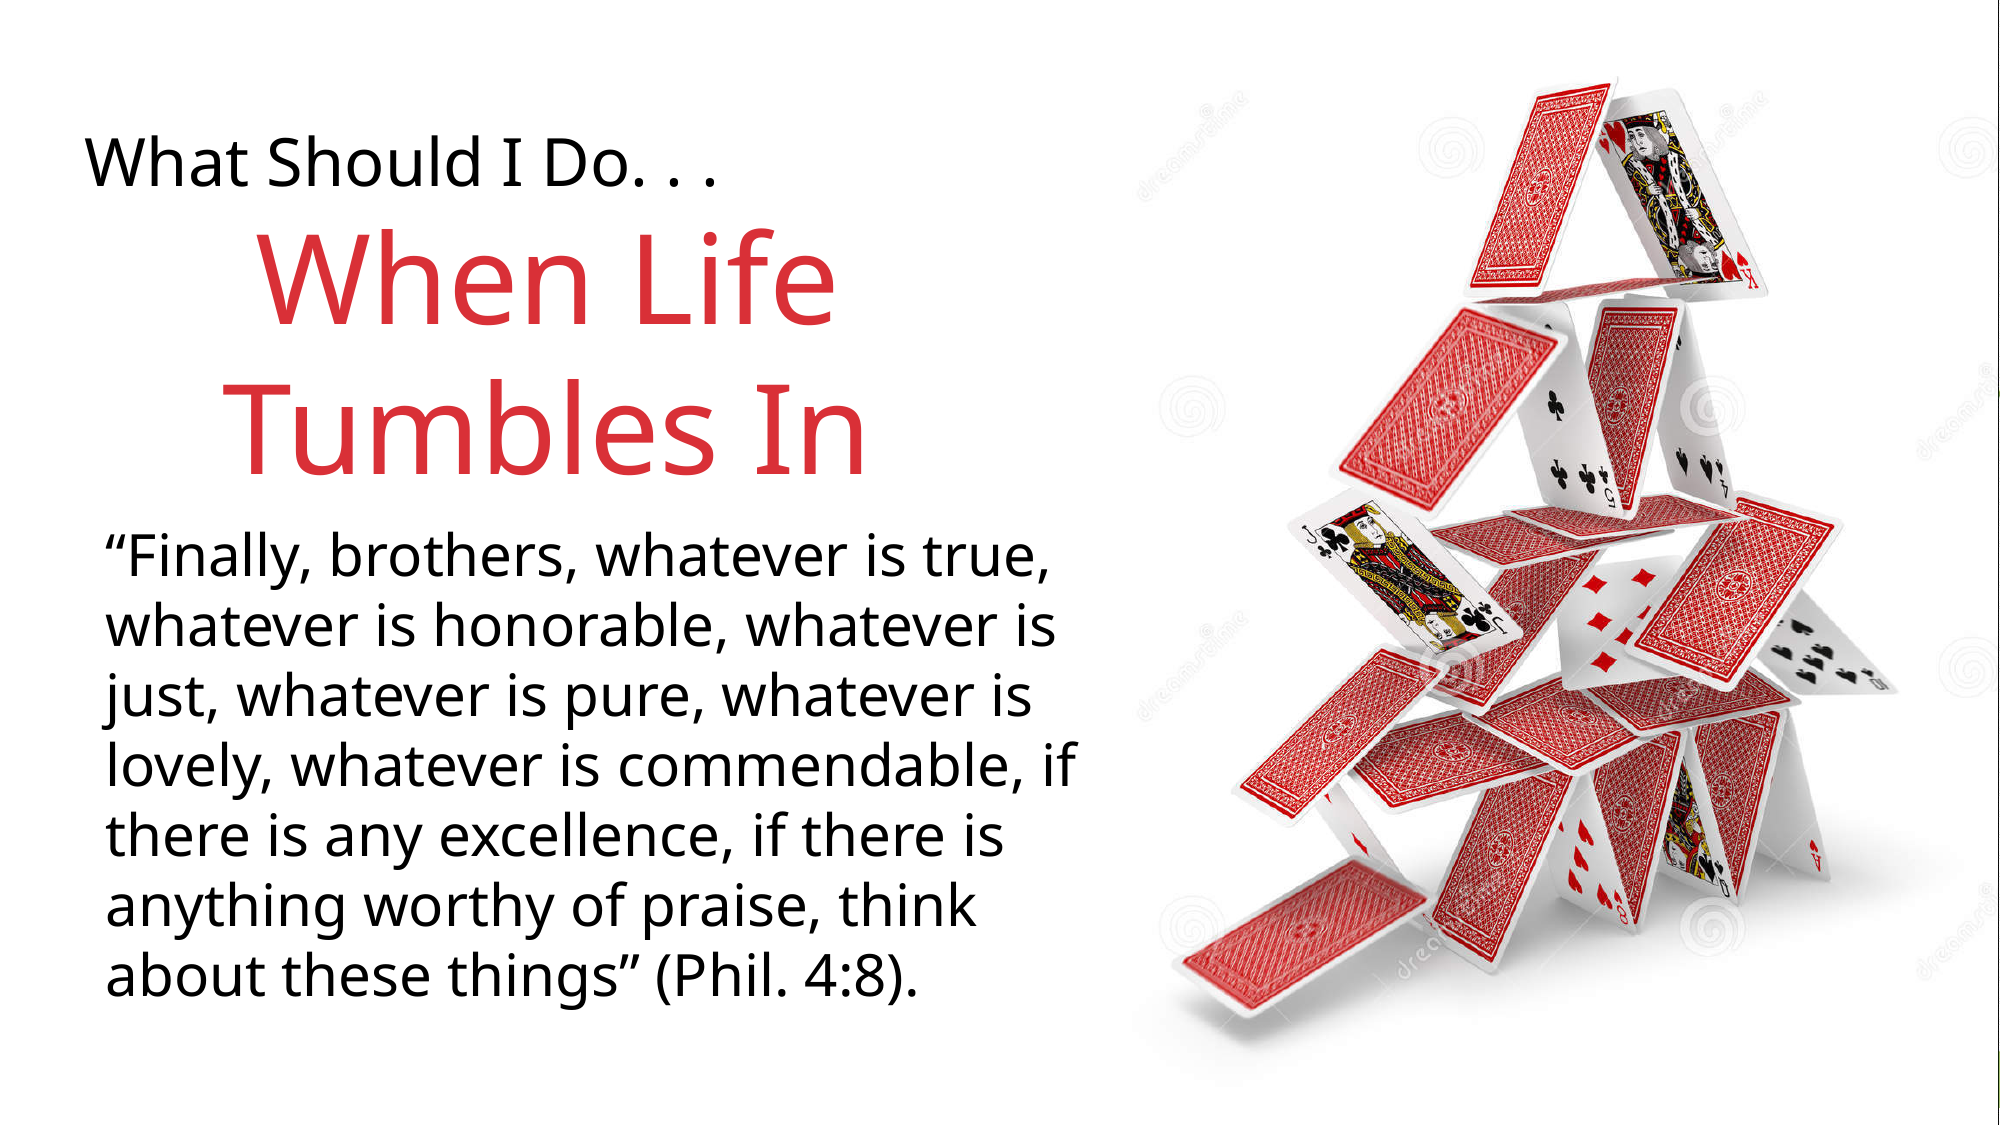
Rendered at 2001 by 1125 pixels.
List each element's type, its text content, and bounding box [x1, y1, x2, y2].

text_box “Finally, brothers, whatever is true, whatever is honorable, whatever is just, whatever is pure, whatever is lovely, whatever is commendable, if there is any excellence, if there is anything worthy of praise, think about these things” (Phil. 4:8). [91, 510, 1062, 1016]
text_box What Should I Do. . . When Life Tumbles In [70, 111, 1025, 507]
picture [1062, 0, 2000, 1125]
